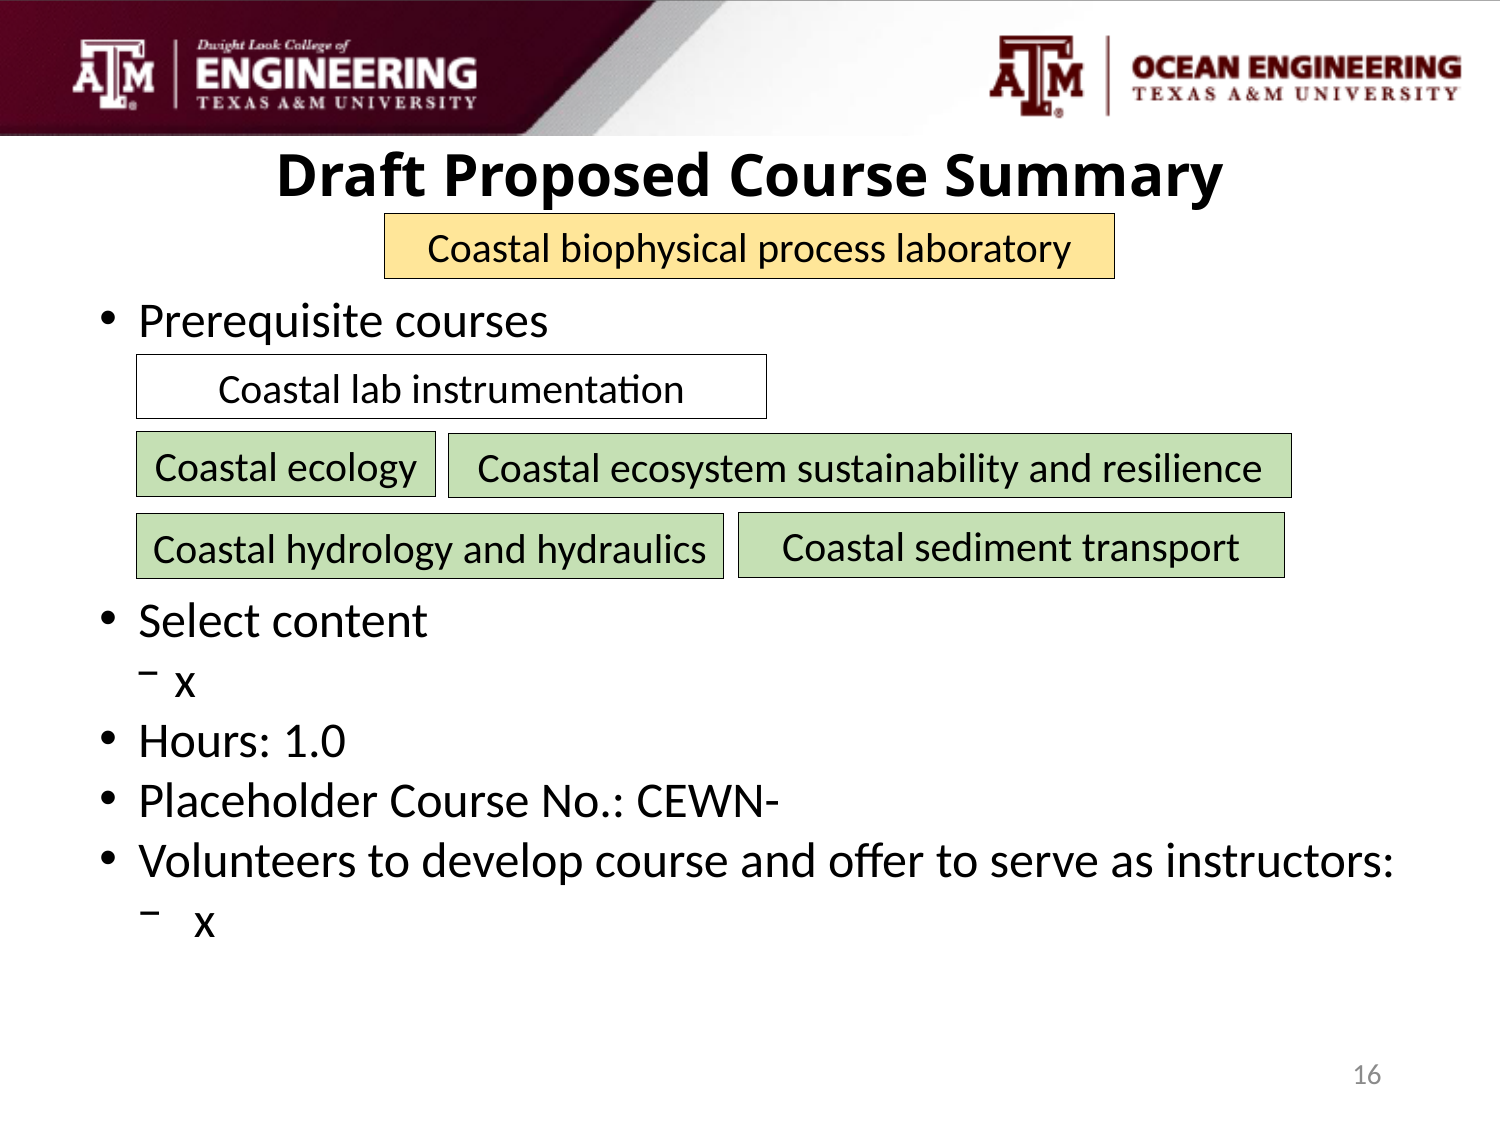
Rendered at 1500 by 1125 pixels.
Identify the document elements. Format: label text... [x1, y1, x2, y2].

text_box Coastal lab instrumentation [136, 354, 767, 419]
text_box Coastal biophysical process laboratory [384, 213, 1115, 279]
slide_number 16 [1059, 1042, 1397, 1103]
picture [0, 0, 1500, 136]
title Draft Proposed Course Summary [0, 136, 1500, 221]
text_box Coastal hydrology and hydraulics [136, 513, 724, 579]
text_box Coastal sediment transport [738, 512, 1285, 578]
text_box Coastal ecosystem sustainability and resilience [448, 433, 1292, 498]
text_box Coastal ecology [136, 431, 436, 497]
text_box Prerequisite courses Select content x Hours: 1.0 Placeholder Course No.: CEWN- Volunteers to develop course and offer to serve as instructors: x [84, 279, 1447, 955]
